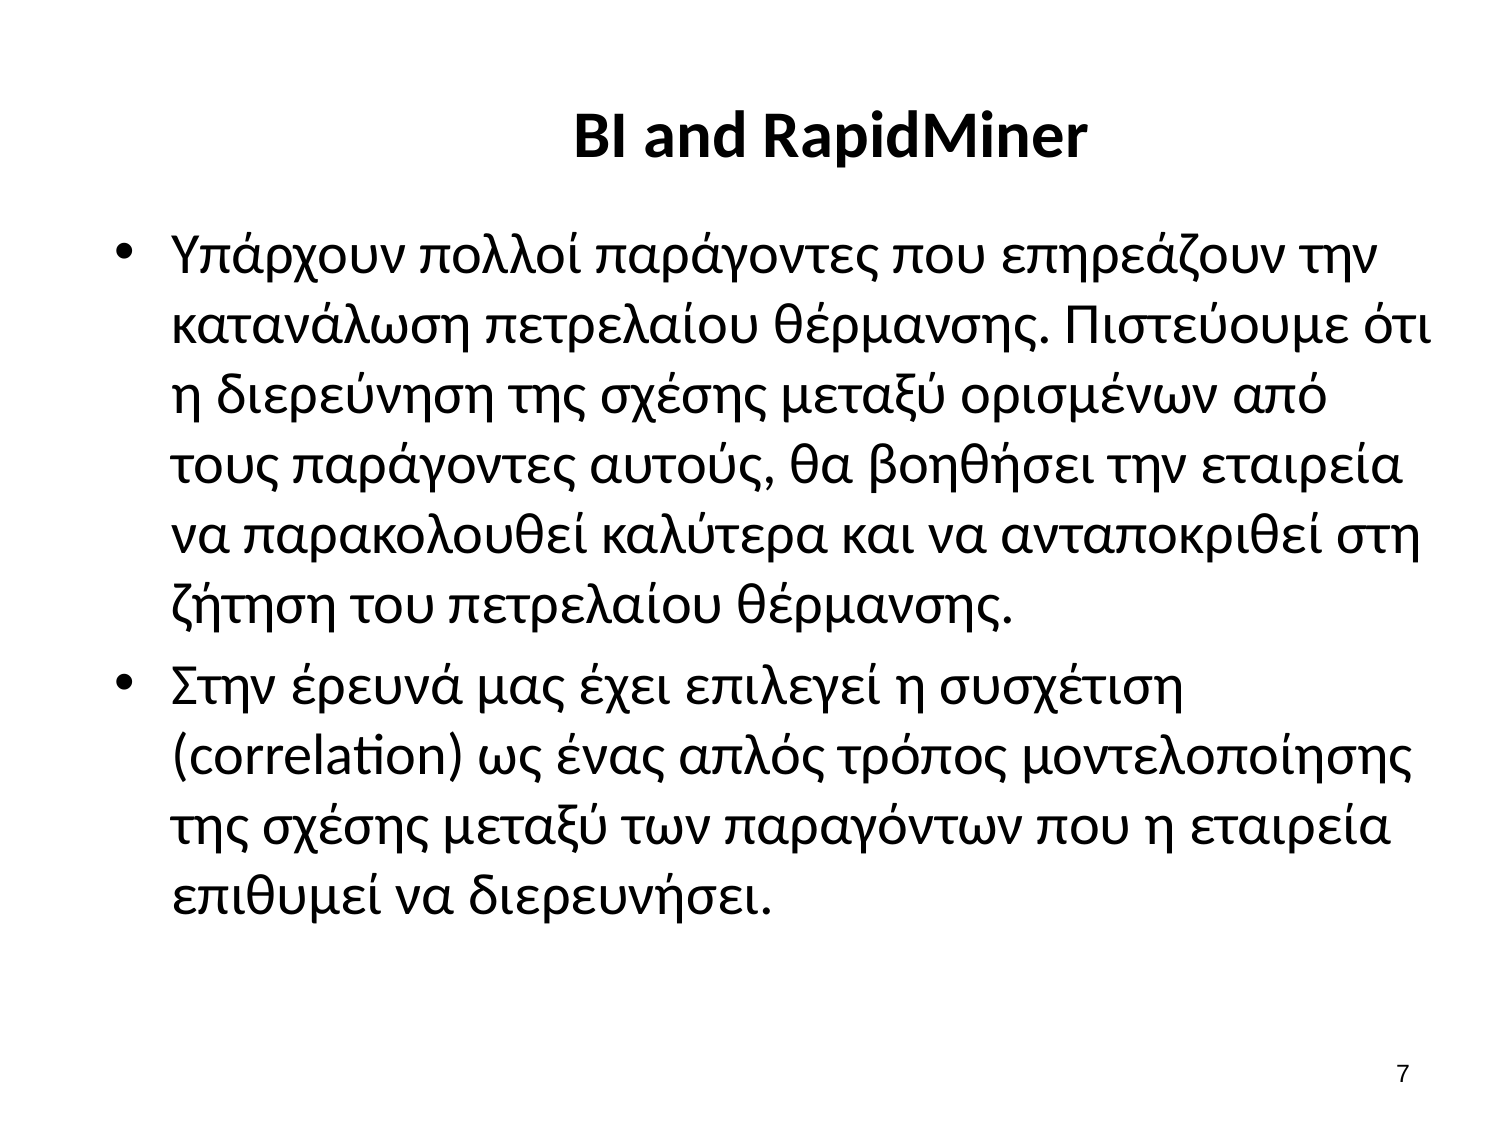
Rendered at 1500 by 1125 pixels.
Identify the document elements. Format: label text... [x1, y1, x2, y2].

title BI and RapidMiner [237, 50, 1425, 208]
list Υπάρχουν πολλοί παράγοντες που επηρεάζουν την κατανάλωση πετρελαίου θέρμανσης. Πιστεύουμε ότι η διερεύνηση της σχέσης μεταξύ ορισμένων από τους παράγοντες αυτούς, θα βοηθήσει την εταιρεία να παρακολουθεί καλύτερα και να ανταποκριθεί στη ζήτηση του πετρελαίου θέρμανσης. Στην έρευνά μας έχει επιλεγεί η συσχέτιση (correlation) ως ένας απλός τρόπος μοντελοποίησης της σχέσης μεταξύ των παραγόντων που η εταιρεία επιθυμεί να διερευνήσει. [99, 208, 1450, 971]
slide_number 6 [1074, 1042, 1425, 1103]
